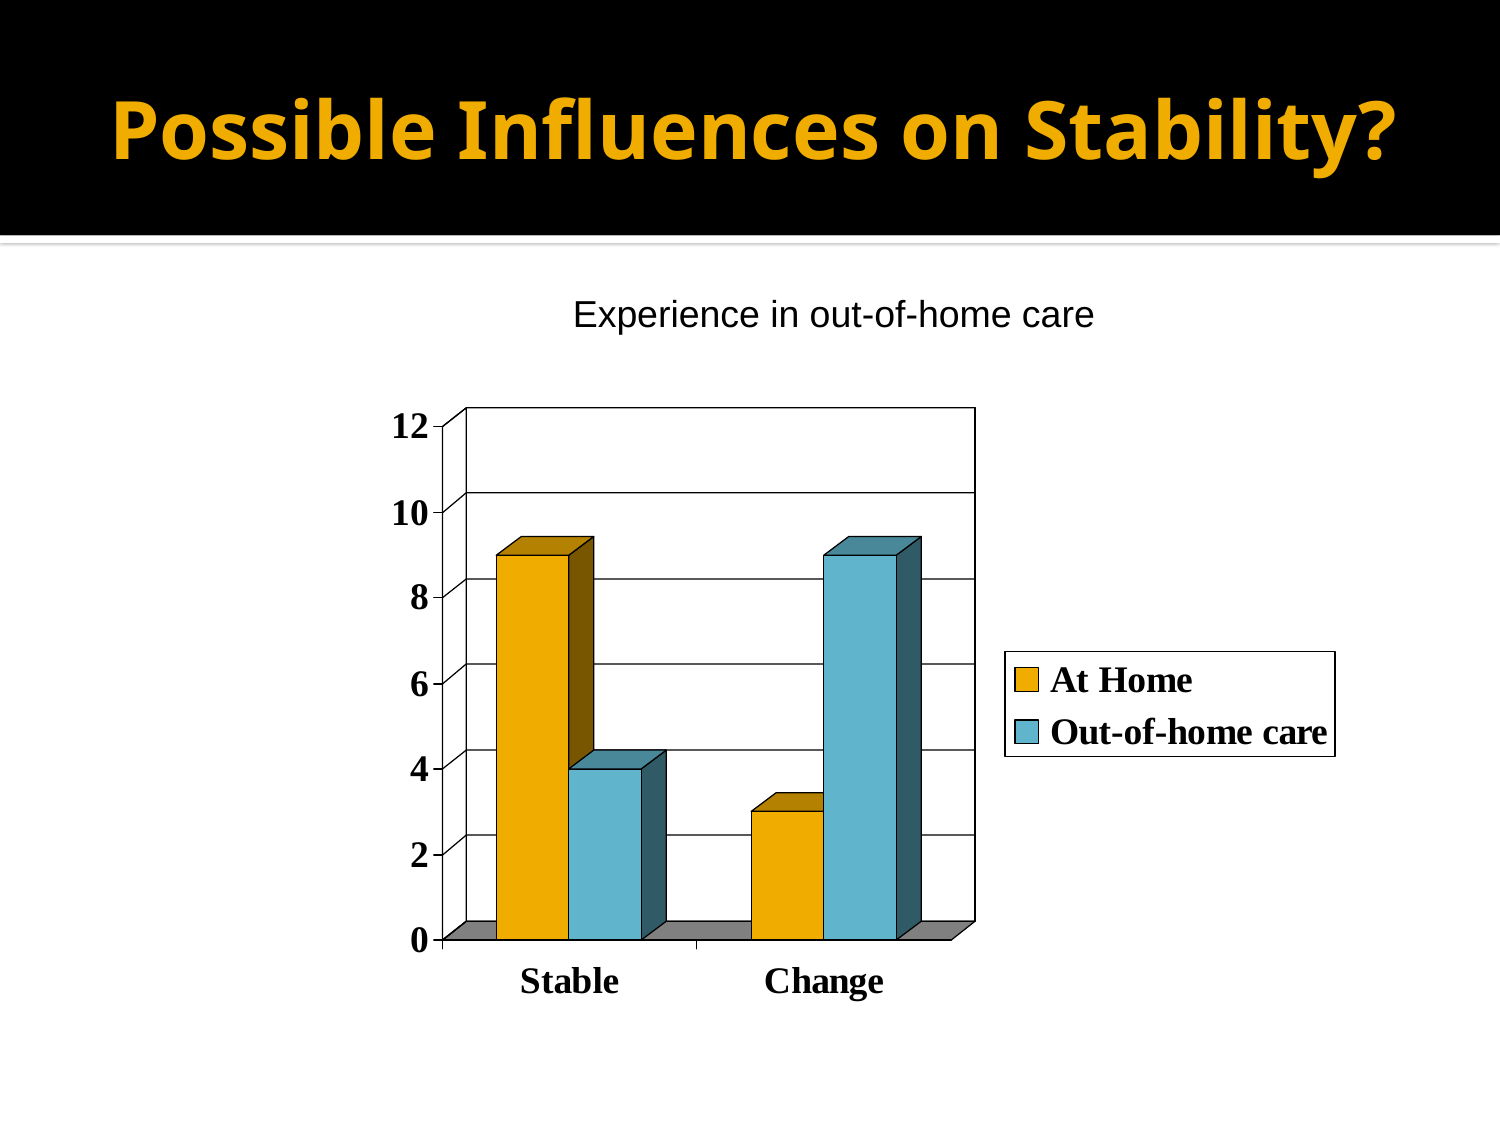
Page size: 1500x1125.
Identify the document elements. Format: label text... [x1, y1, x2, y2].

text_box Experience in out-of-home care [557, 282, 1110, 342]
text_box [349, 370, 1350, 1038]
title Possible Influences on Stability? [75, 25, 1425, 231]
